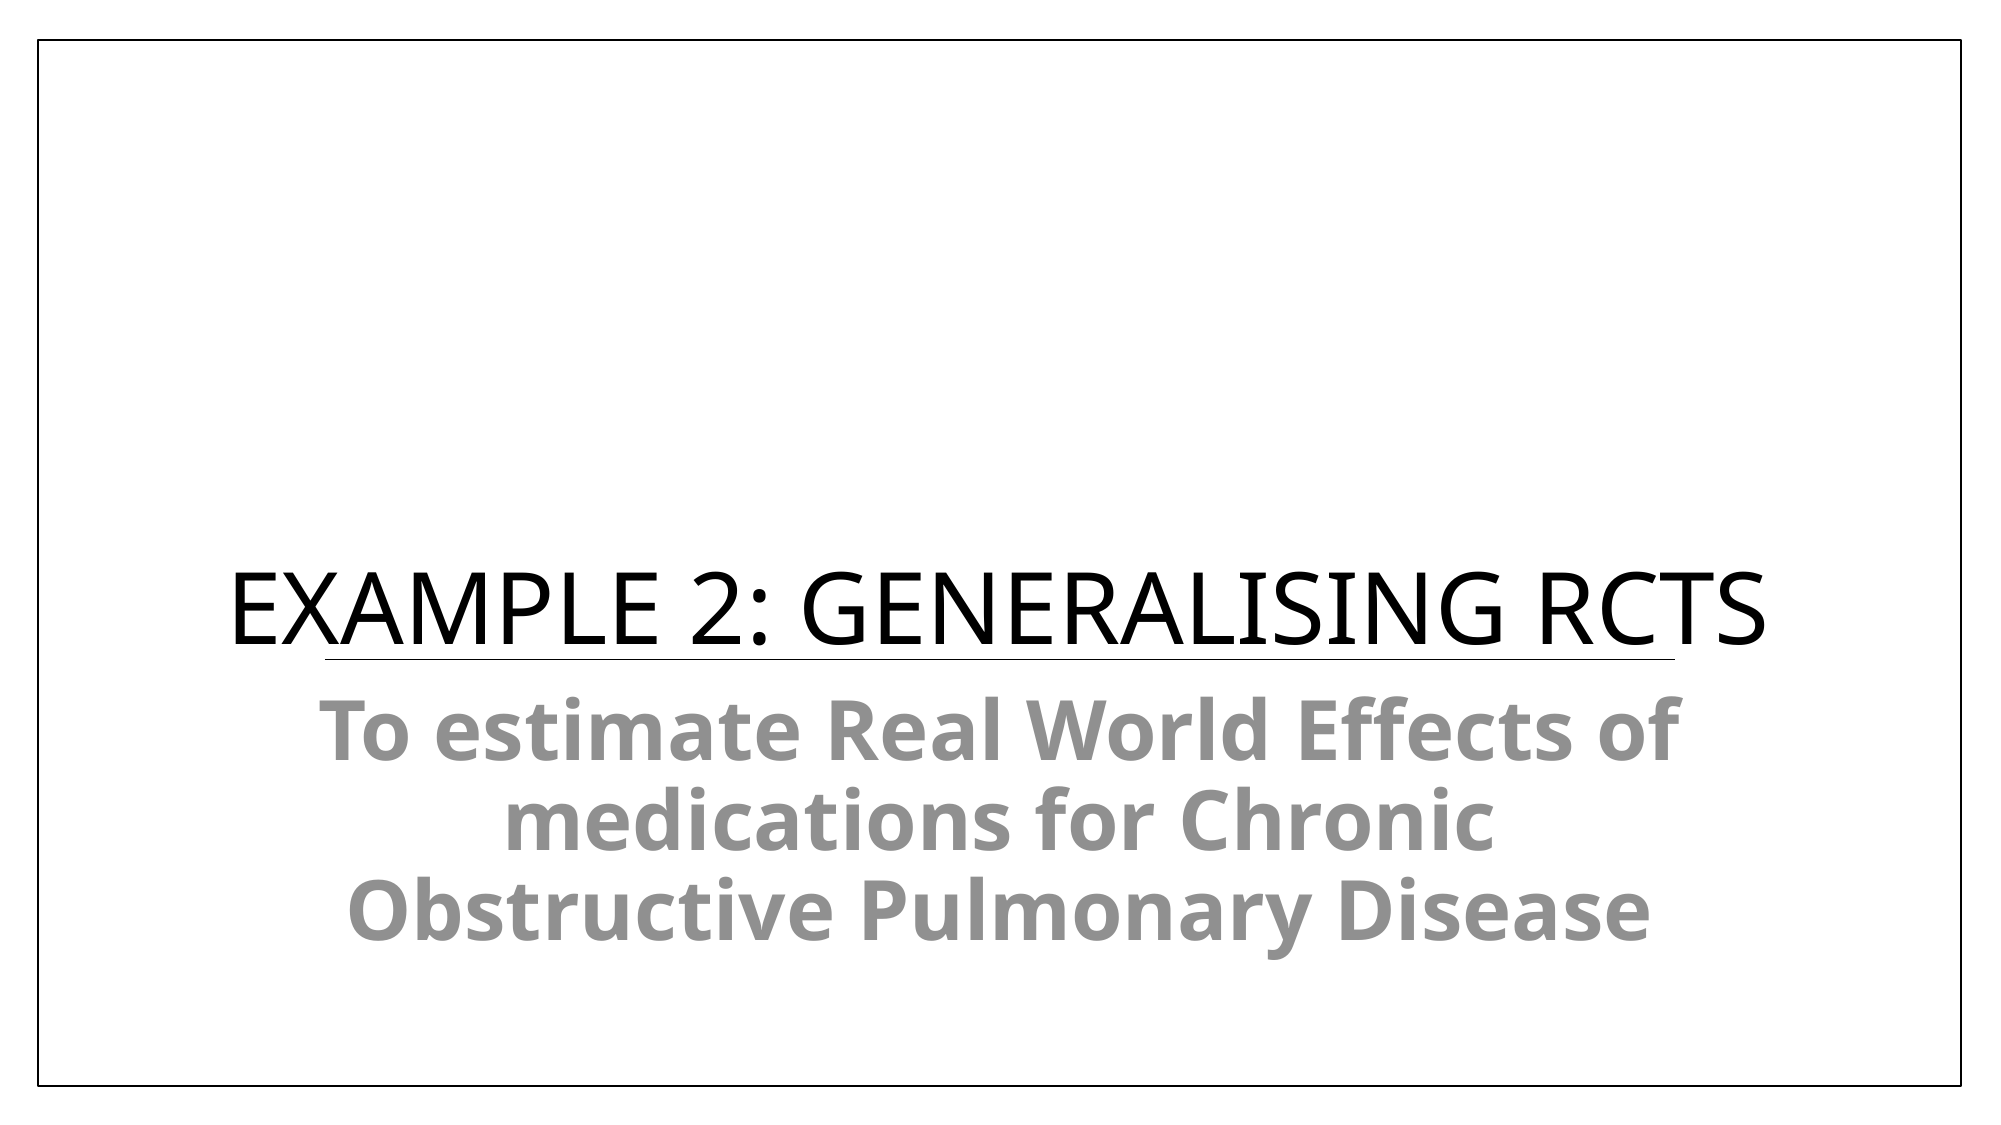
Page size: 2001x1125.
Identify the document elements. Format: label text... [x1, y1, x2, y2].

list To estimate Real World Effects of medications for Chronic Obstructive Pulmonary Disease [280, 681, 1719, 1001]
title Example 2: Generalising RCTs [181, 437, 1817, 673]
